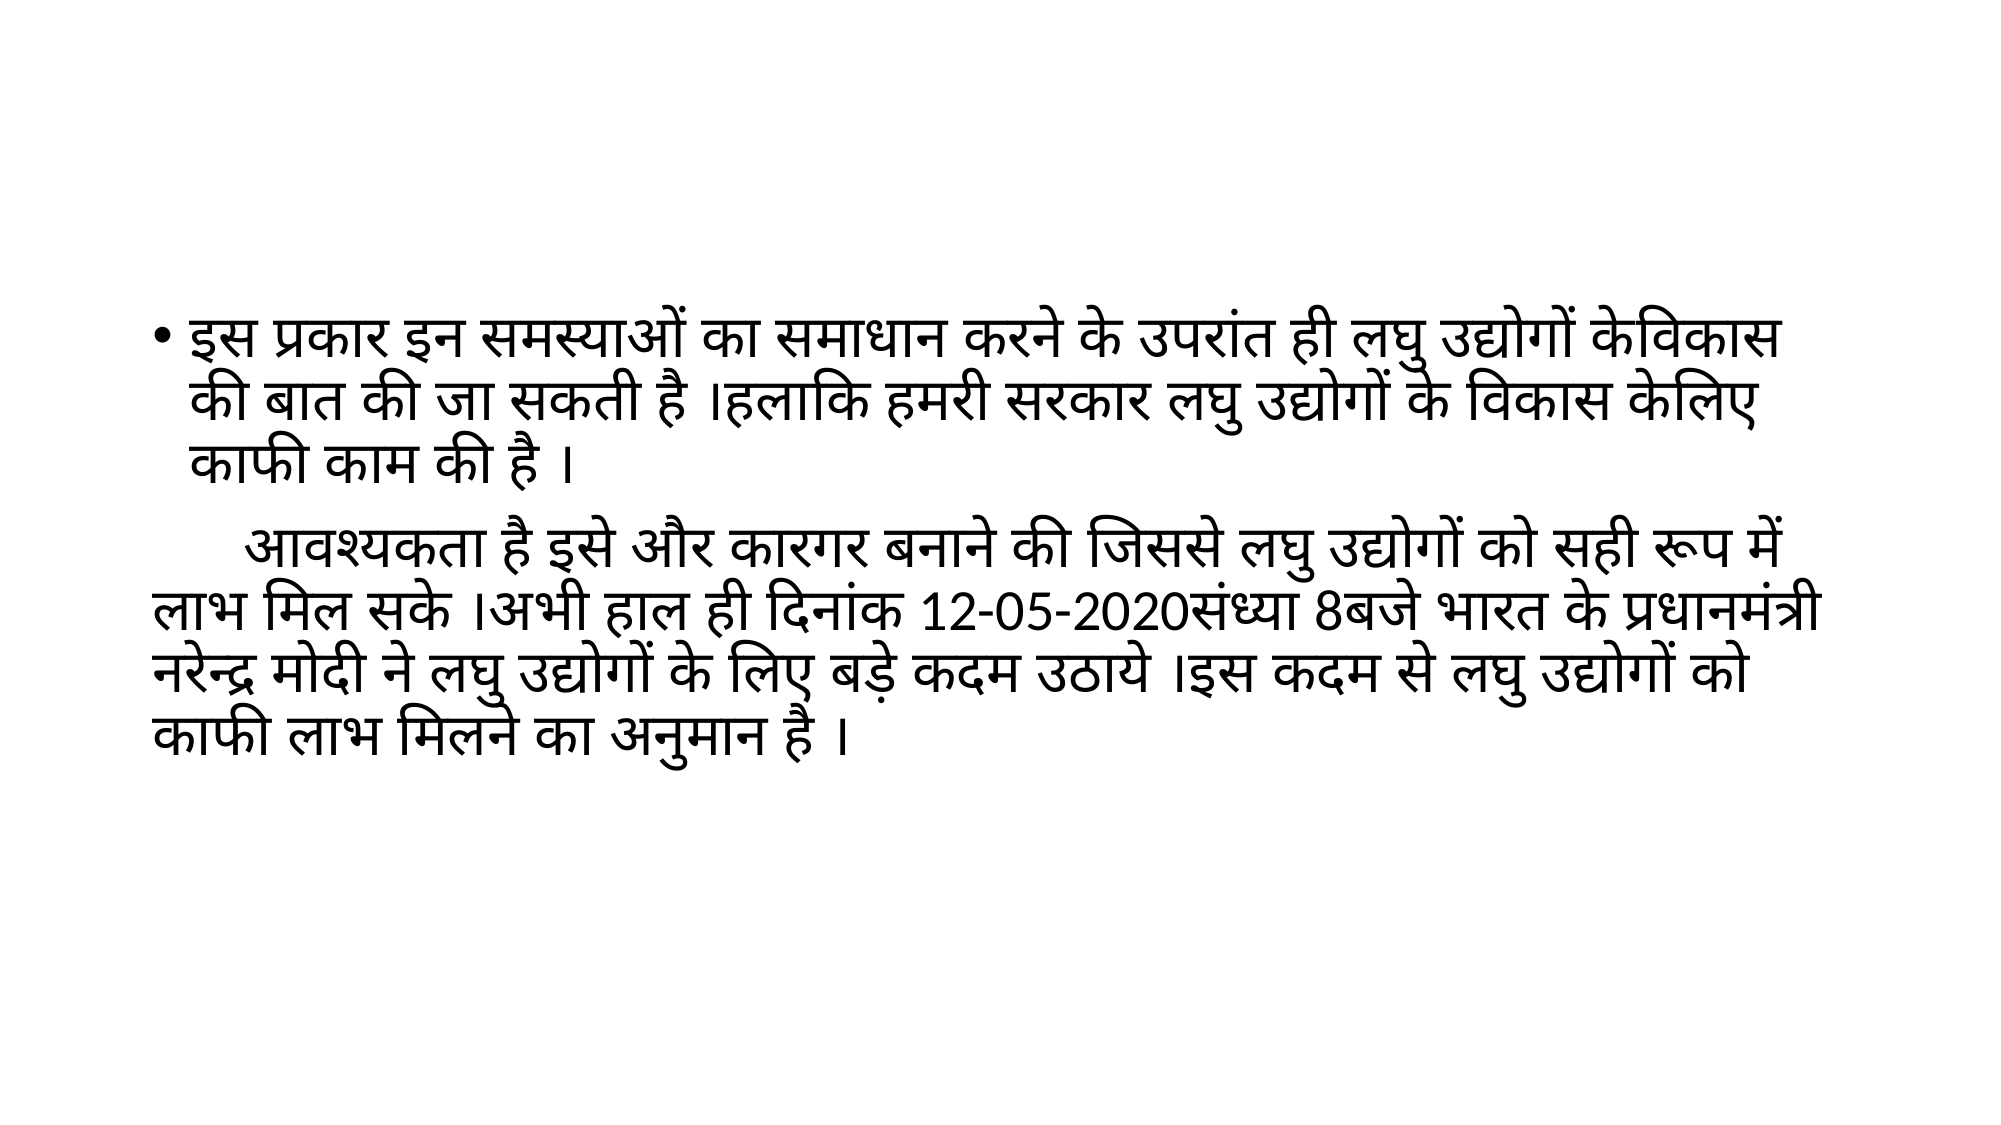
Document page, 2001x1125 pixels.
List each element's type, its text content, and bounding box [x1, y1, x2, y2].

list इस प्रकार इन समस्याओं का समाधान करने के उपरांत ही लघु उद्योगों केविकास की बात की जा सकती है ।हलाकि हमरी सरकार लघु उद्योगों के विकास केलिए काफी काम की है । आवश्यकता है इसे और कारगर बनाने की जिससे लघु उद्योगों को सही रूप में लाभ मिल सके ।अभी हाल ही दिनांक 12-05-2020संध्या 8बजे भारत के प्रधानमंत्री नरेन्द्र मोदी ने लघु उद्योगों के लिए बड़े कदम उठाये ।इस कदम से लघु उद्योगों को काफी लाभ मिलने का अनुमान है । [137, 299, 1863, 1014]
